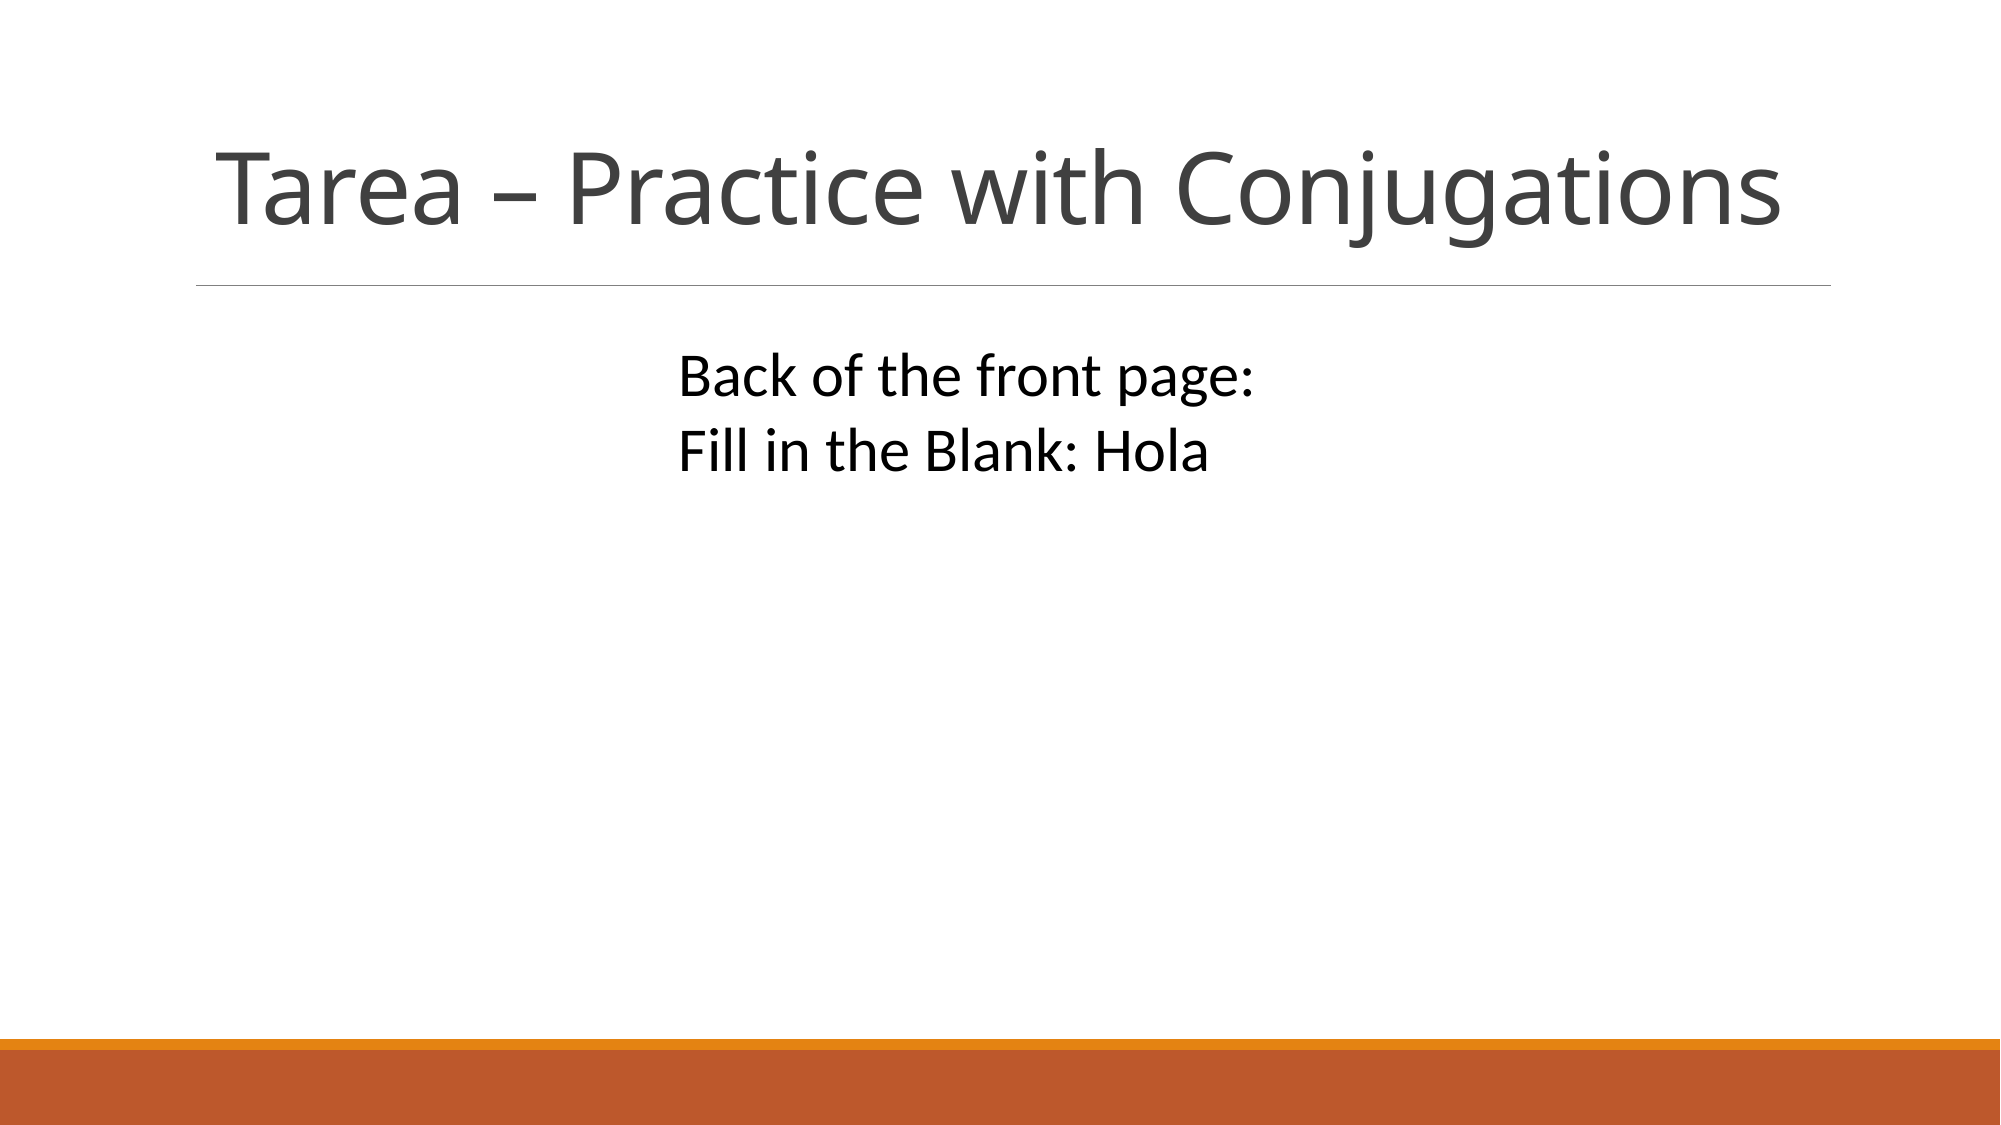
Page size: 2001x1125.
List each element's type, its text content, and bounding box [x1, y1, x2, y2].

text_box Back of the front page: Fill in the Blank: Hola [664, 326, 1741, 492]
title Tarea – Practice with Conjugations [174, 84, 1825, 253]
